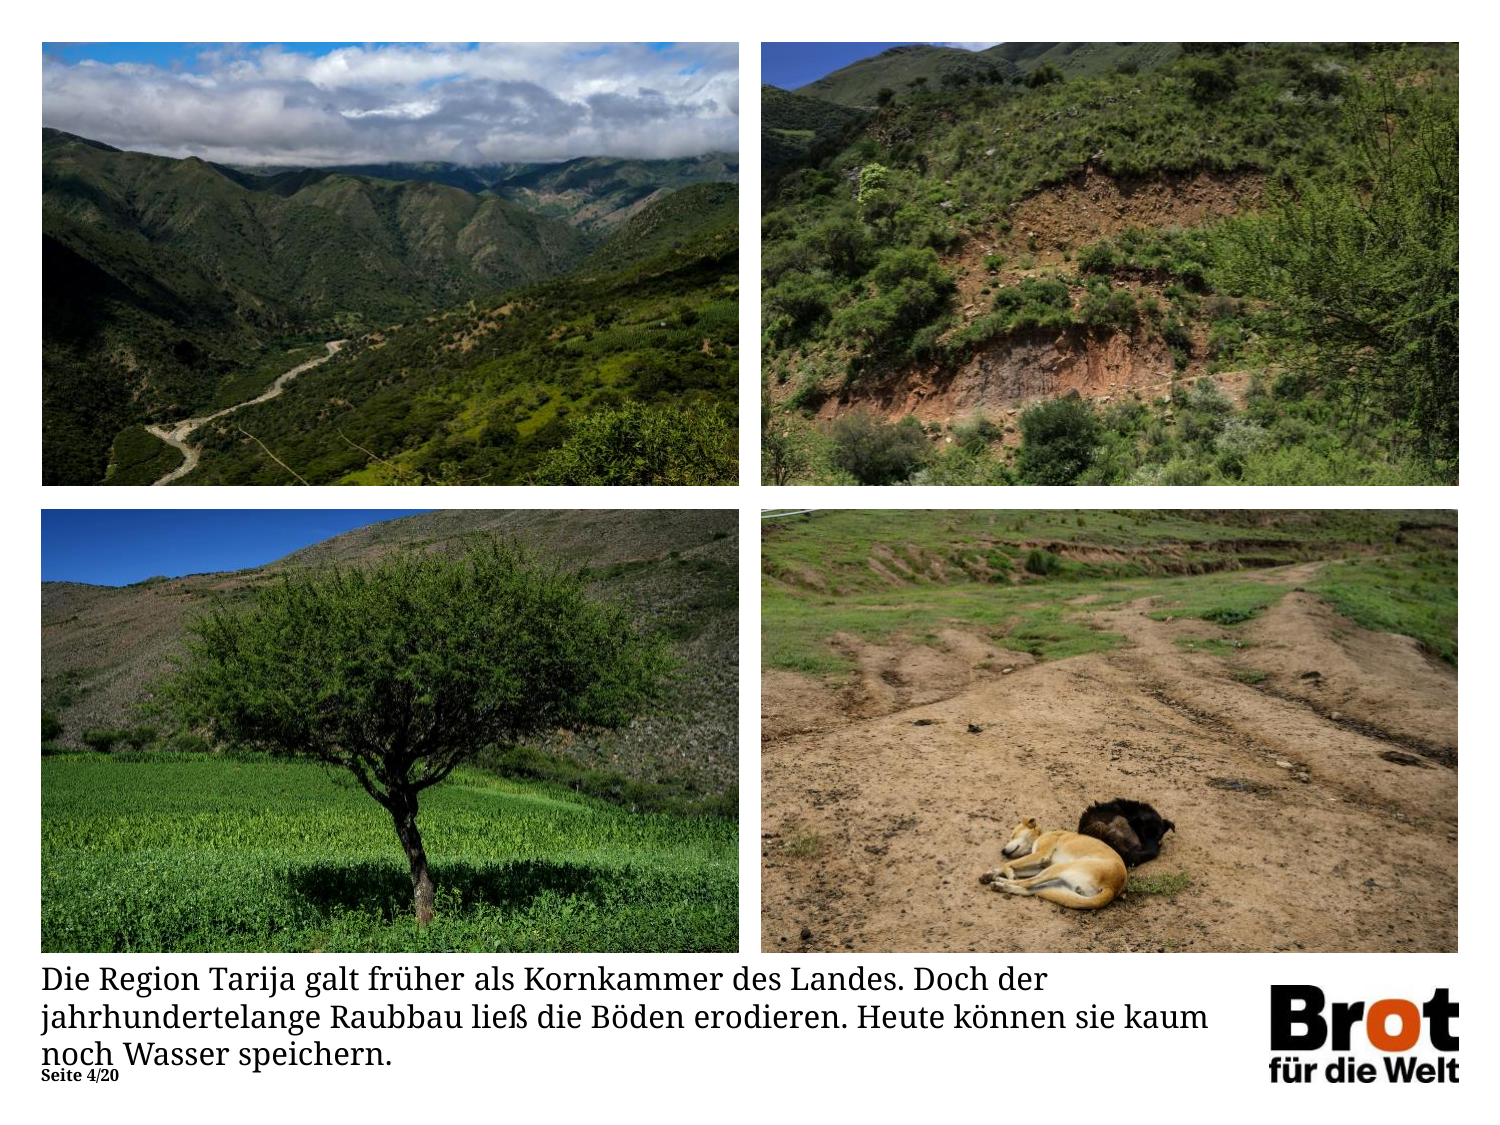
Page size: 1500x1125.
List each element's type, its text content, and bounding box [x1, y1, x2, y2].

picture [761, 42, 1460, 486]
picture [40, 509, 739, 953]
picture [761, 509, 1458, 953]
picture [1269, 985, 1459, 1083]
text_box Die Region Tarija galt früher als Kornkammer des Landes. Doch der jahrhundertelange Raub­bau ließ die Böden erodieren. Heute können sie kaum noch Wasser speichern. [41, 952, 1270, 1080]
picture [42, 42, 739, 486]
